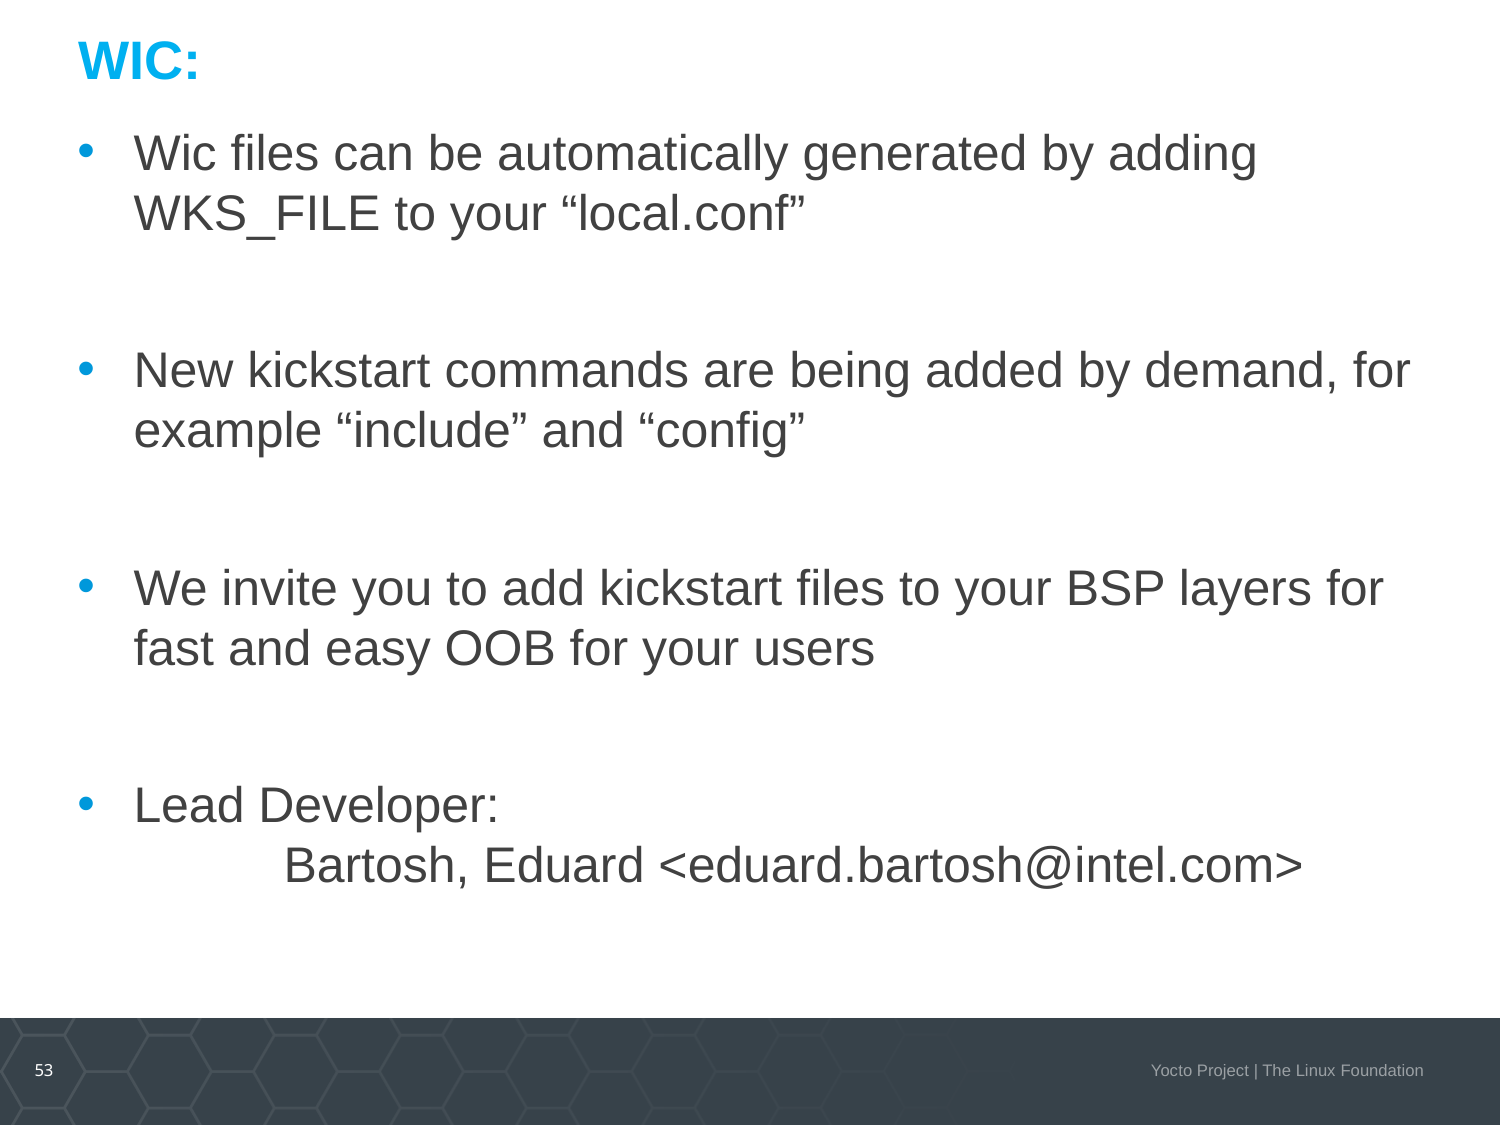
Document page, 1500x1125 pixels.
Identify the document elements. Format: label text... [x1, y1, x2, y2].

picture [0, 0, 1500, 1125]
list Wic files can be automatically generated by adding WKS_FILE to your “local.conf” New kickstart commands are being added by demand, for example “include” and “config” We invite you to add kickstart files to your BSP layers for fast and easy OOB for your users Lead Developer: Bartosh, Eduard <eduard.bartosh@intel.com> [77, 120, 1428, 1008]
title WIC: [78, 36, 1428, 120]
